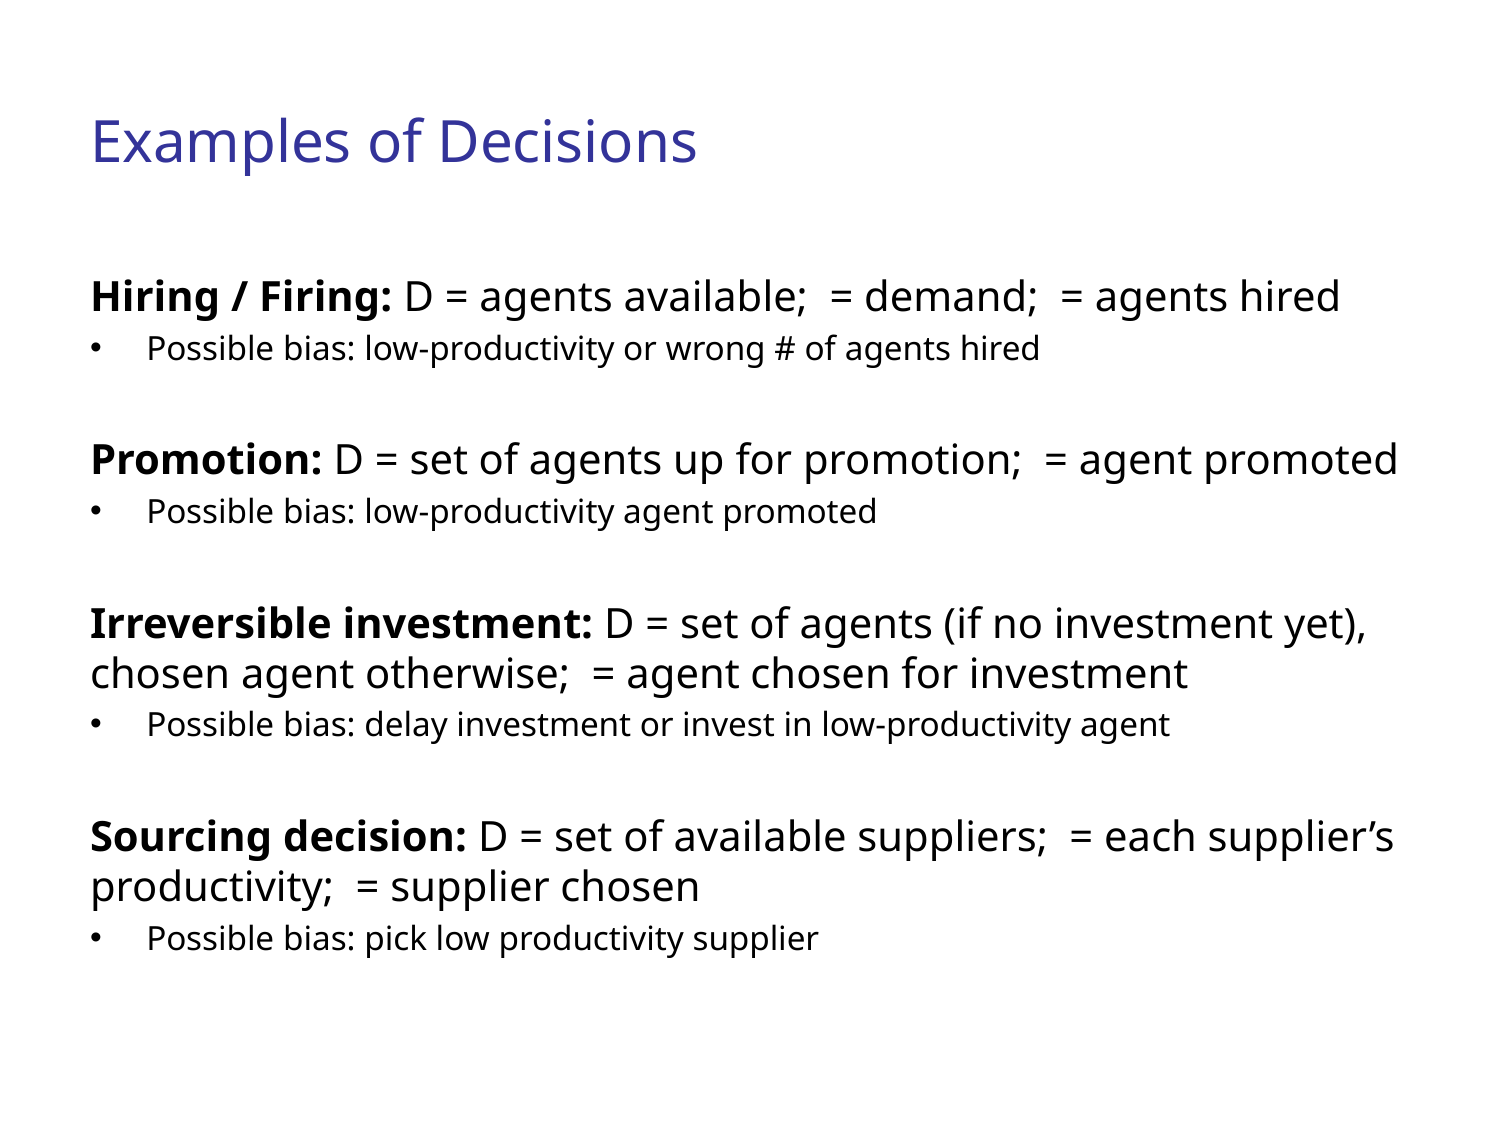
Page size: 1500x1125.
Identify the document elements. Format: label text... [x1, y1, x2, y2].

title Examples of Decisions [75, 45, 1425, 233]
